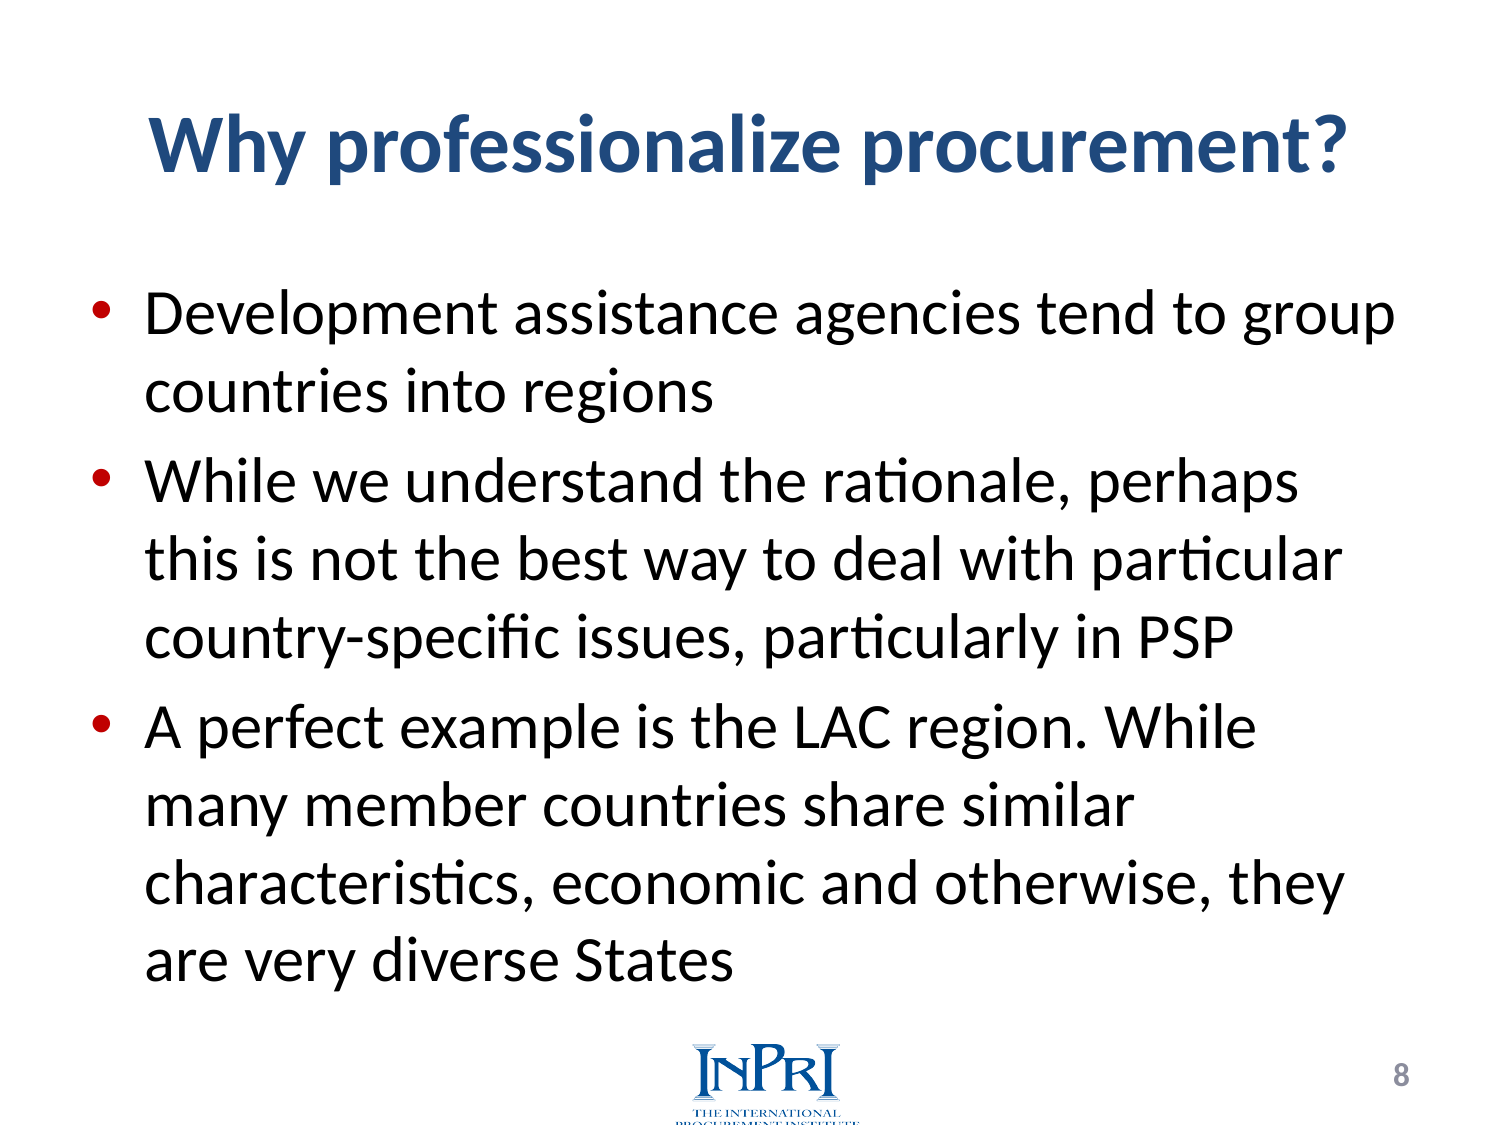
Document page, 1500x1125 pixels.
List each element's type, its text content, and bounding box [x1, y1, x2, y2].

title Why professionalize procurement? [75, 45, 1425, 233]
list Development assistance agencies tend to group countries into regions While we understand the rationale, perhaps this is not the best way to deal with particular country-specific issues, particularly in PSP A perfect example is the LAC region. While many member countries share similar characteristics, economic and otherwise, they are very diverse States [75, 262, 1413, 1005]
picture [675, 1044, 860, 1125]
slide_number 8 [1074, 1042, 1425, 1103]
